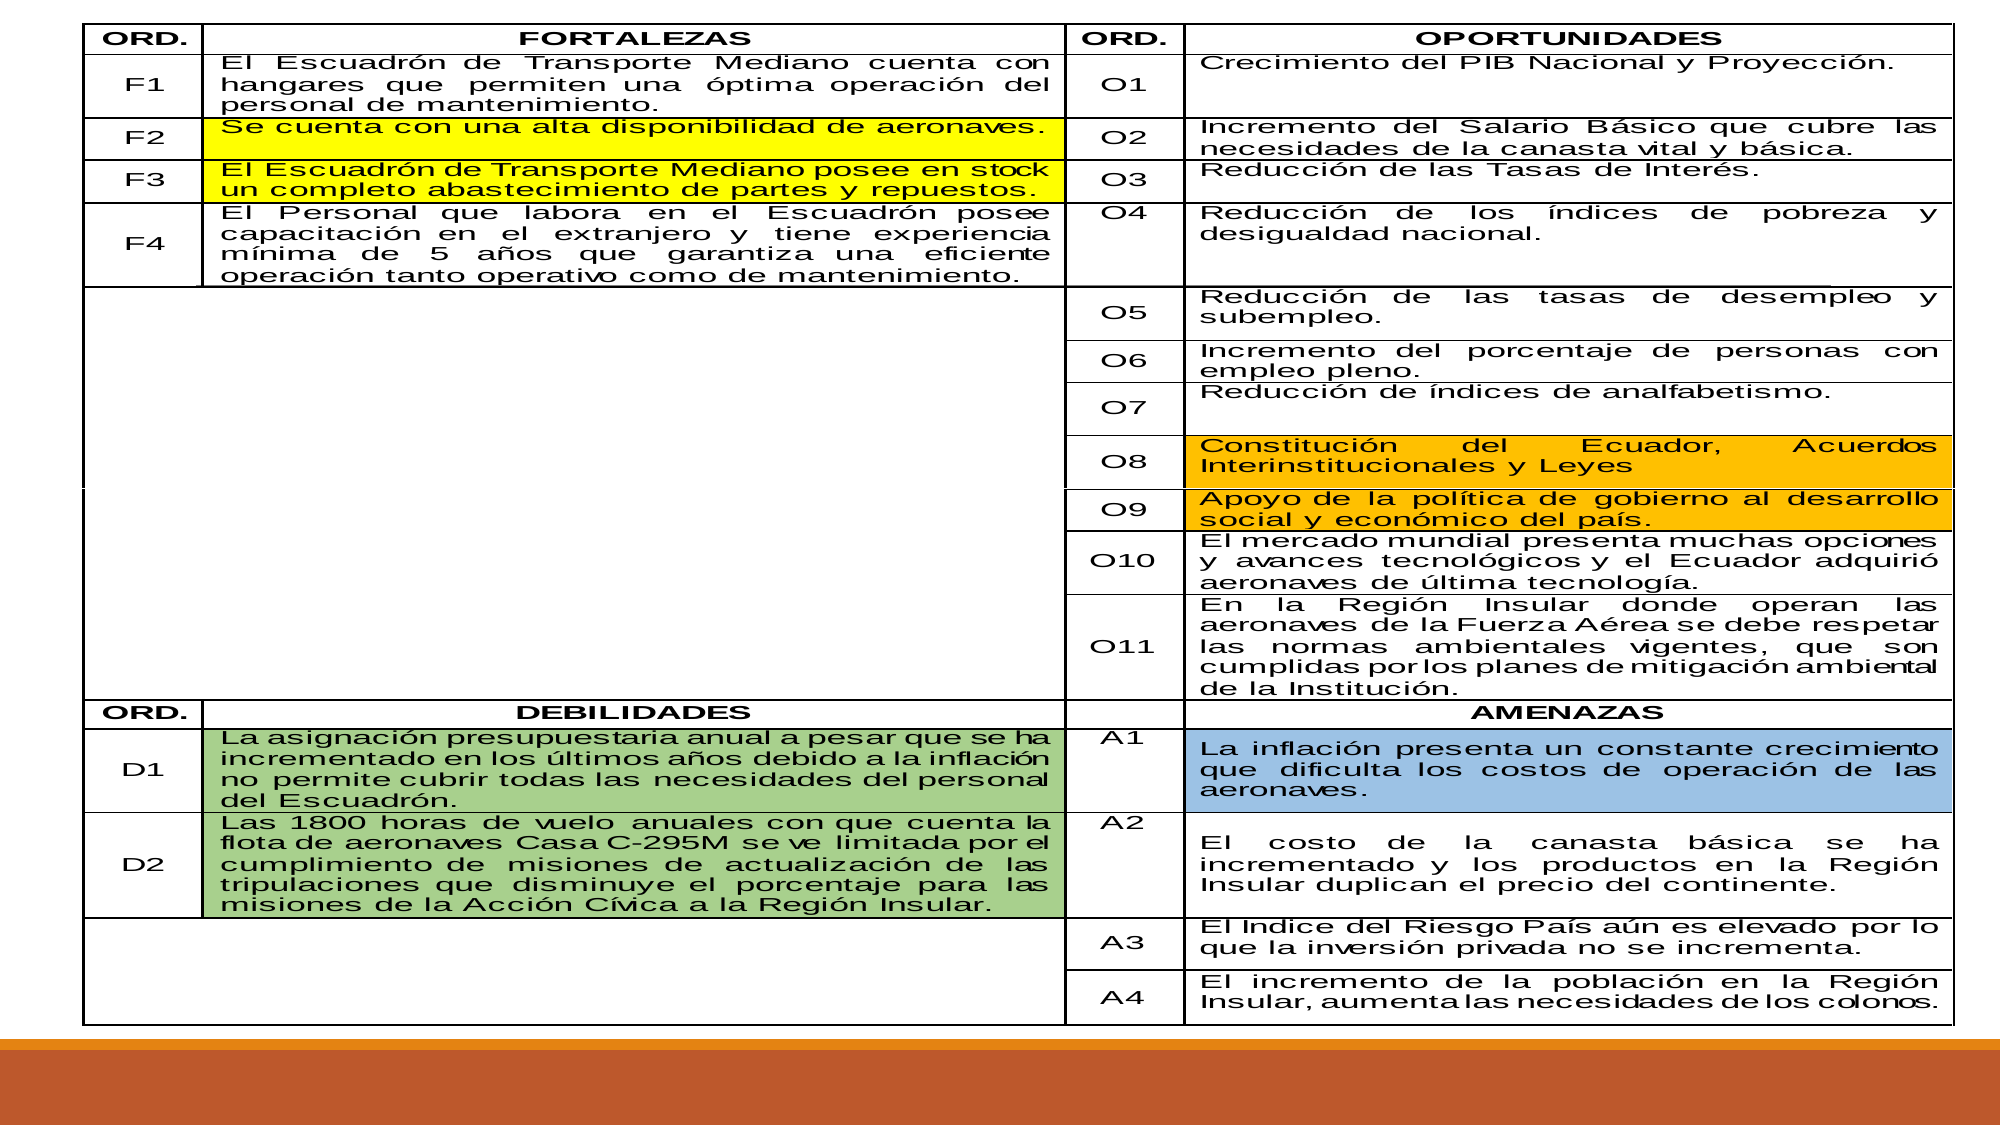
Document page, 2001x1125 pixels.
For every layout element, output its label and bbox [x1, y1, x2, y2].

picture [67, 22, 1959, 1088]
